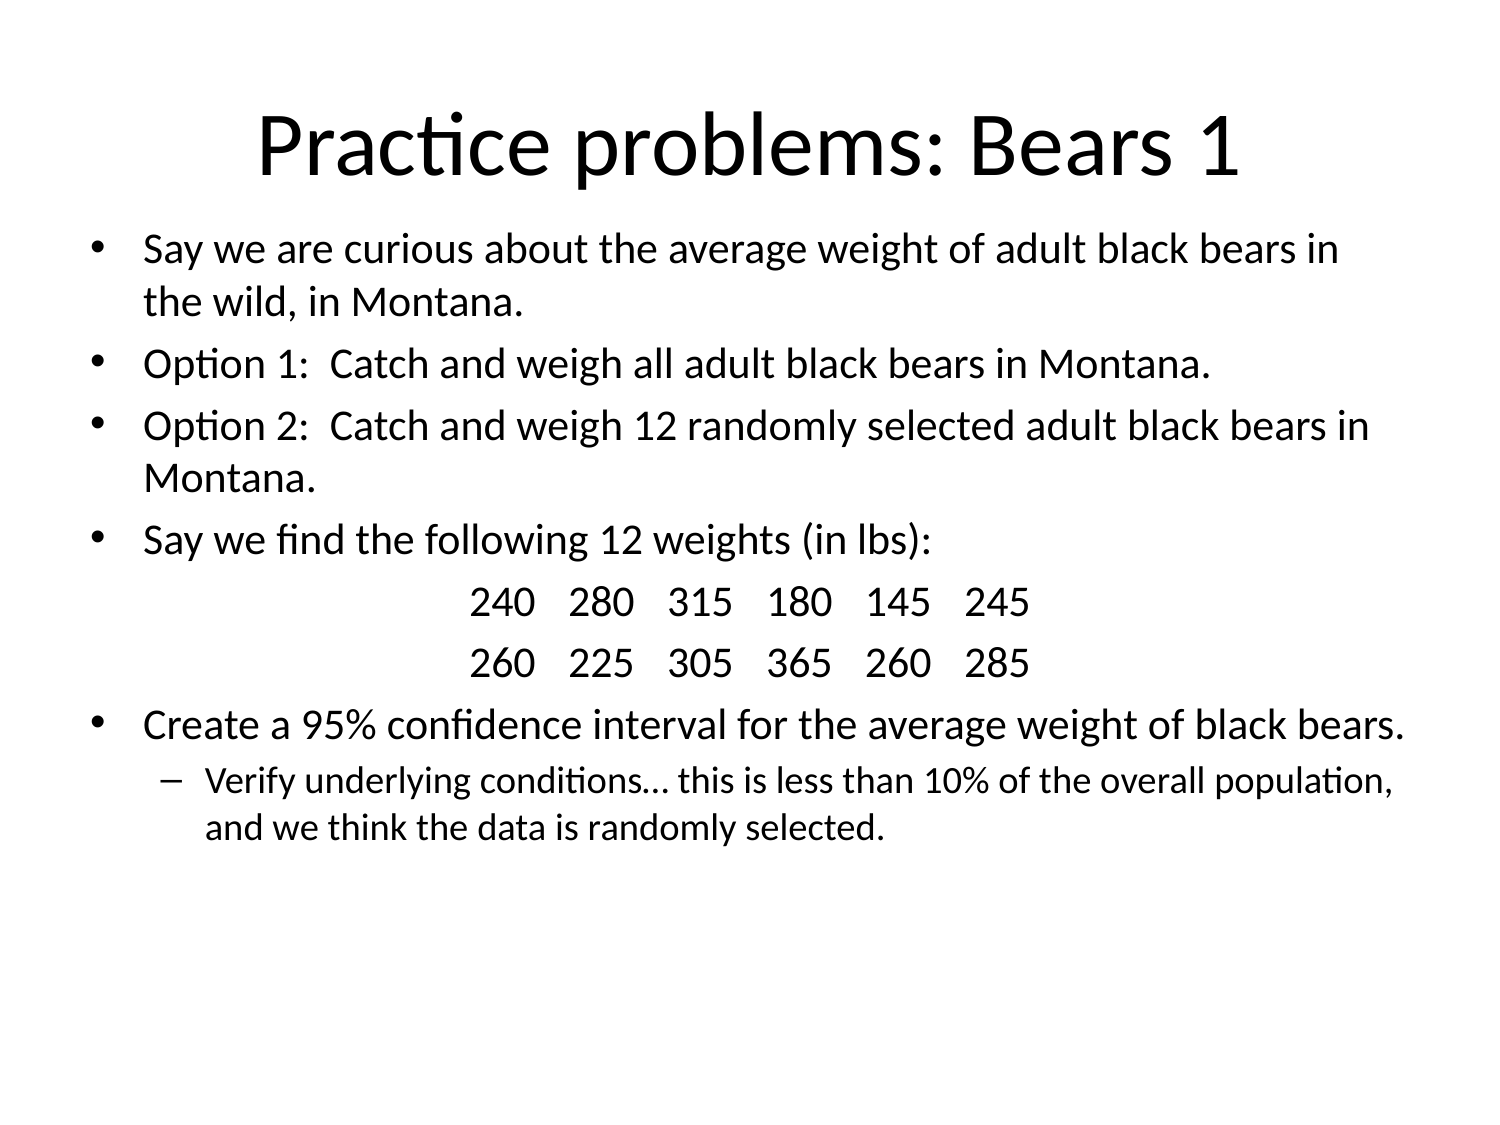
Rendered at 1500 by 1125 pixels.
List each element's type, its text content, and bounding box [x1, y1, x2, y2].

list Say we are curious about the average weight of adult black bears in the wild, in Montana. Option 1: Catch and weigh all adult black bears in Montana. Option 2: Catch and weigh 12 randomly selected adult black bears in Montana. Say we find the following 12 weights (in lbs): 240 280 315 180 145 245 260 225 305 365 260 285 Create a 95% confidence interval for the average weight of black bears. Verify underlying conditions… this is less than 10% of the overall population, and we think the data is randomly selected. The underlying population is likely nearly normally distributed… Our data doesn’t indicate any extreme skewing. We don’t know the population standard deviation σ, but we can compute a standard deviation s for the sample of 12 weights. sd(bears)=59.2 [75, 212, 1425, 1088]
title Practice problems: Bears 1 [75, 45, 1425, 212]
